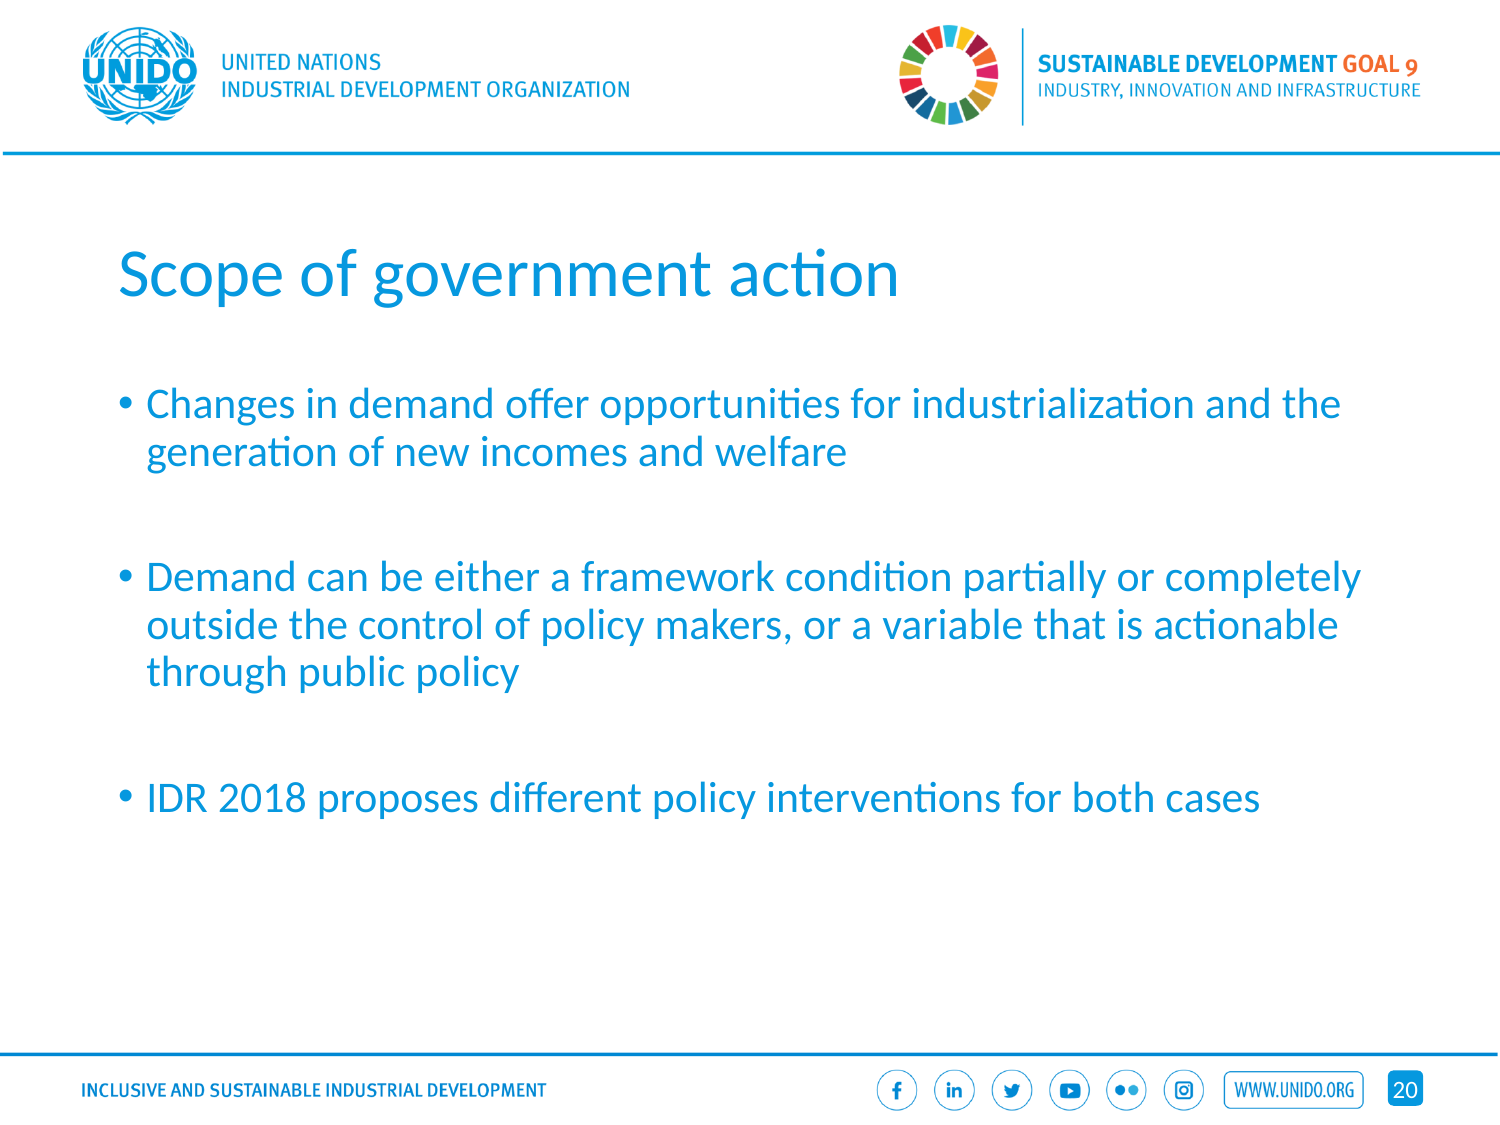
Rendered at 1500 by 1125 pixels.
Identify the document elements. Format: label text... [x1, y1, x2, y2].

picture [0, 0, 1500, 158]
list Changes in demand offer opportunities for industrialization and the generation of new incomes and welfare Demand can be either a framework condition partially or completely outside the control of policy makers, or a variable that is actionable through public policy IDR 2018 proposes different policy interventions for both cases [103, 373, 1400, 1001]
picture [0, 1048, 1500, 1122]
title Scope of government action [103, 184, 1400, 365]
